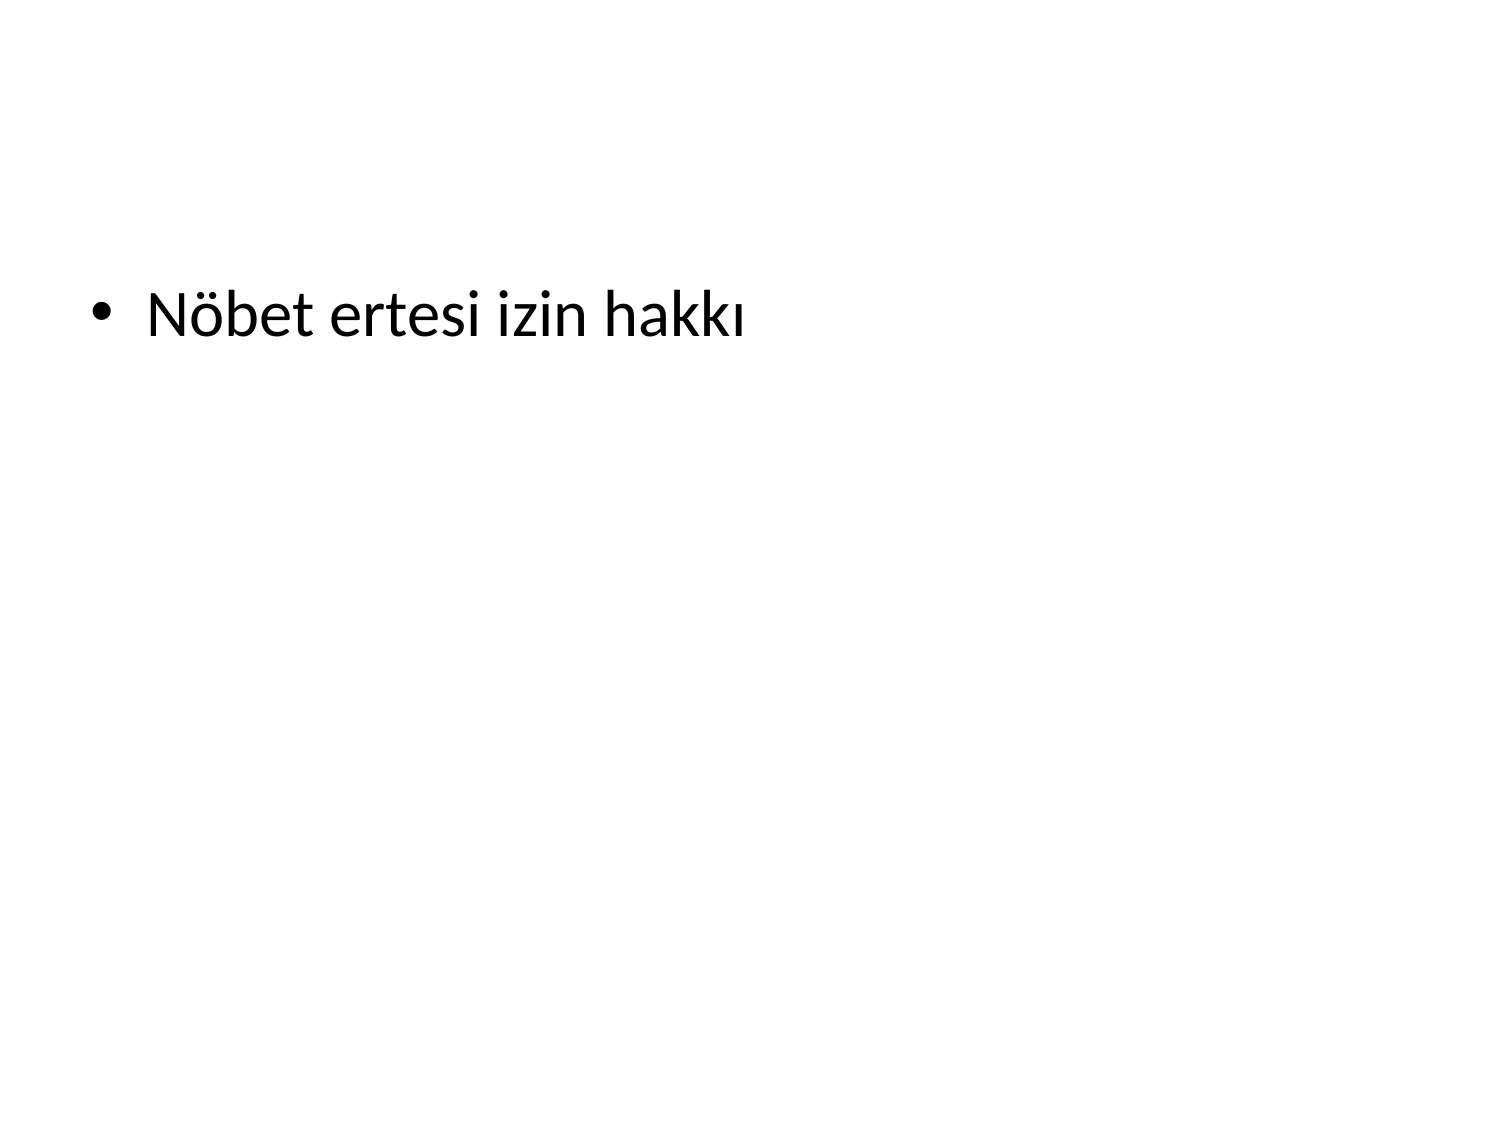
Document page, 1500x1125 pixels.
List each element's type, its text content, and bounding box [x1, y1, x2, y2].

list Nöbet ertesi izin hakkı [75, 262, 1425, 1005]
